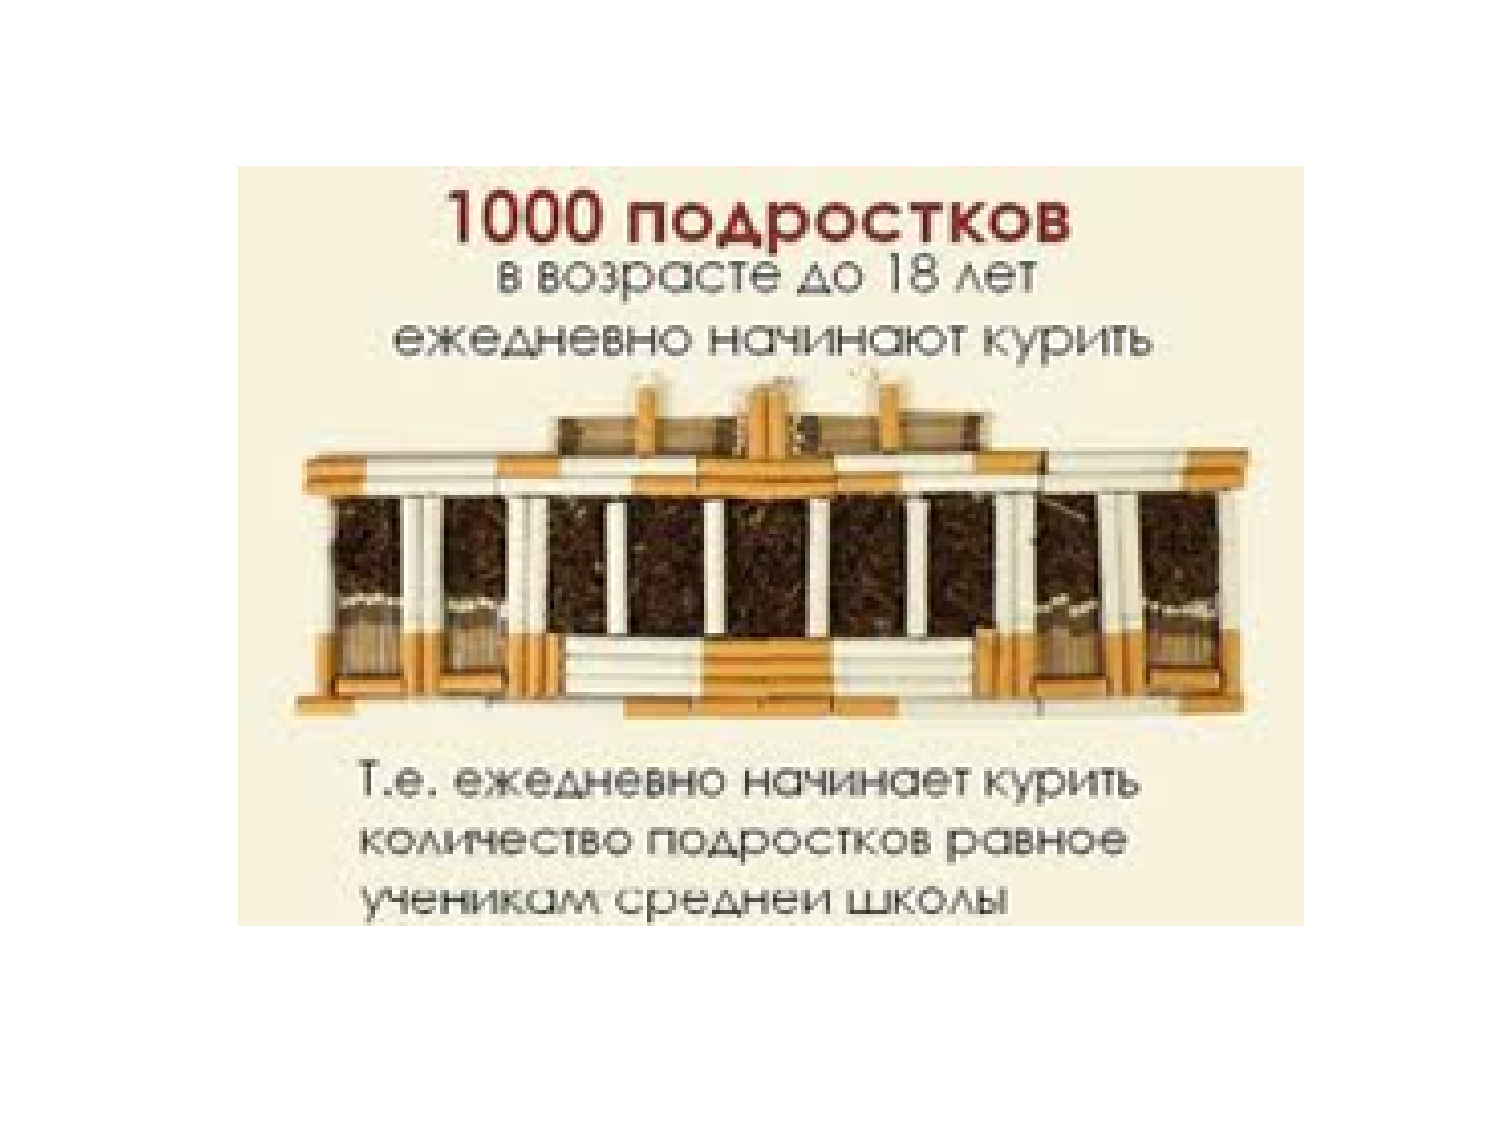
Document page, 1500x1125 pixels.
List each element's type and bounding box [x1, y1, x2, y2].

picture [234, 163, 1309, 931]
